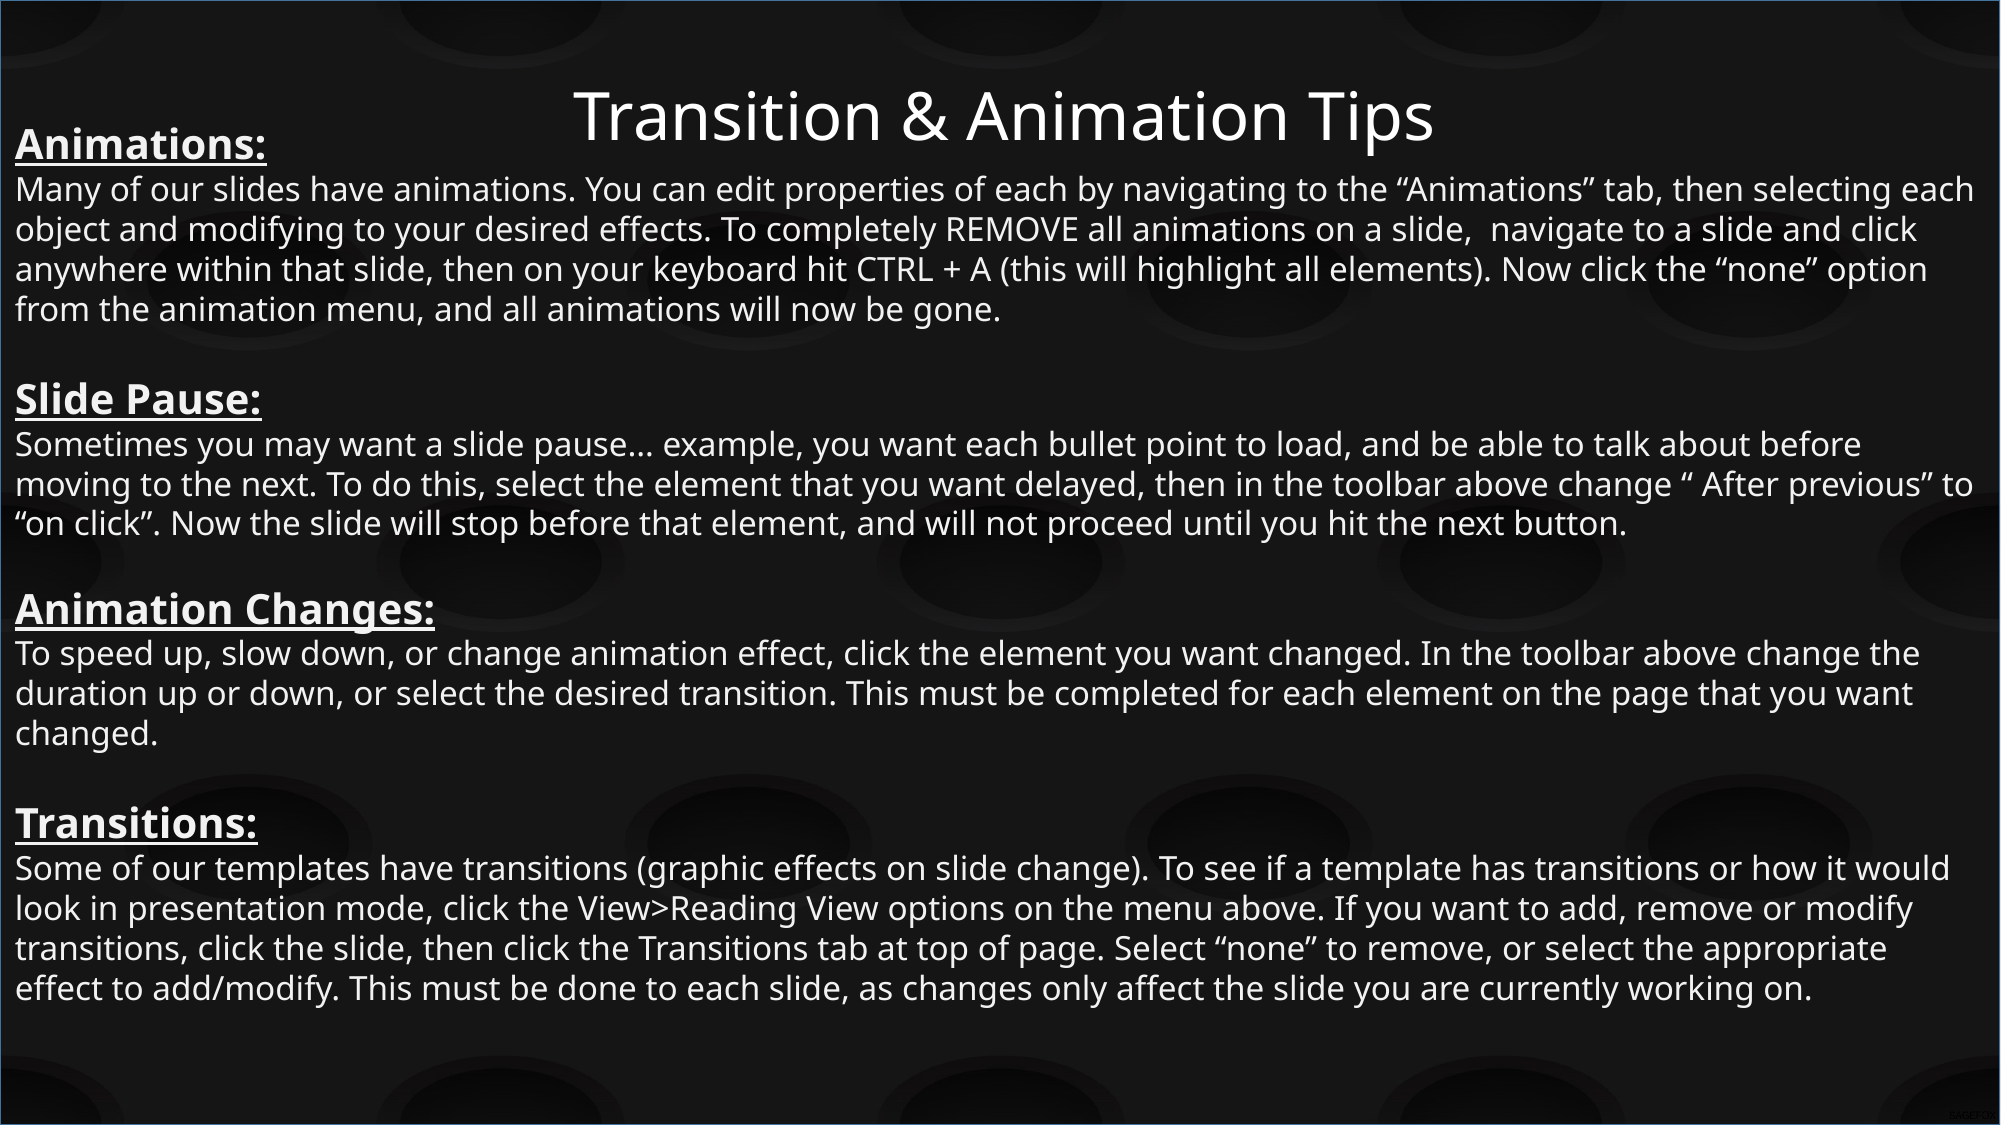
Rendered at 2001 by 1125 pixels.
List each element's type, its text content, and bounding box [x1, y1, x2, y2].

text_box Animations: Many of our slides have animations. You can edit properties of each by navigating to the “Animations” tab, then selecting each object and modifying to your desired effects. To completely REMOVE all animations on a slide, navigate to a slide and click anywhere within that slide, then on your keyboard hit CTRL + A (this will highlight all elements). Now click the “none” option from the animation menu, and all animations will now be gone. Slide Pause: Sometimes you may want a slide pause… example, you want each bullet point to load, and be able to talk about before moving to the next. To do this, select the element that you want delayed, then in the toolbar above change “ After previous” to “on click”. Now the slide will stop before that element, and will not proceed until you hit the next button. Animation Changes: To speed up, slow down, or change animation effect, click the element you want changed. In the toolbar above change the duration up or down, or select the desired transition. This must be completed for each element on the page that you want changed. Transitions: Some of our templates have transitions (graphic effects on slide change). To see if a template has transitions or how it would look in presentation mode, click the View>Reading View options on the menu above. If you want to add, remove or modify transitions, click the slide, then click the Transitions tab at top of page. Select “none” to remove, or select the appropriate effect to add/modify. This must be done to each slide, as changes only affect the slide you are currently working on. [0, 0, 2000, 1125]
title Transition & Animation Tips [477, 59, 1532, 177]
